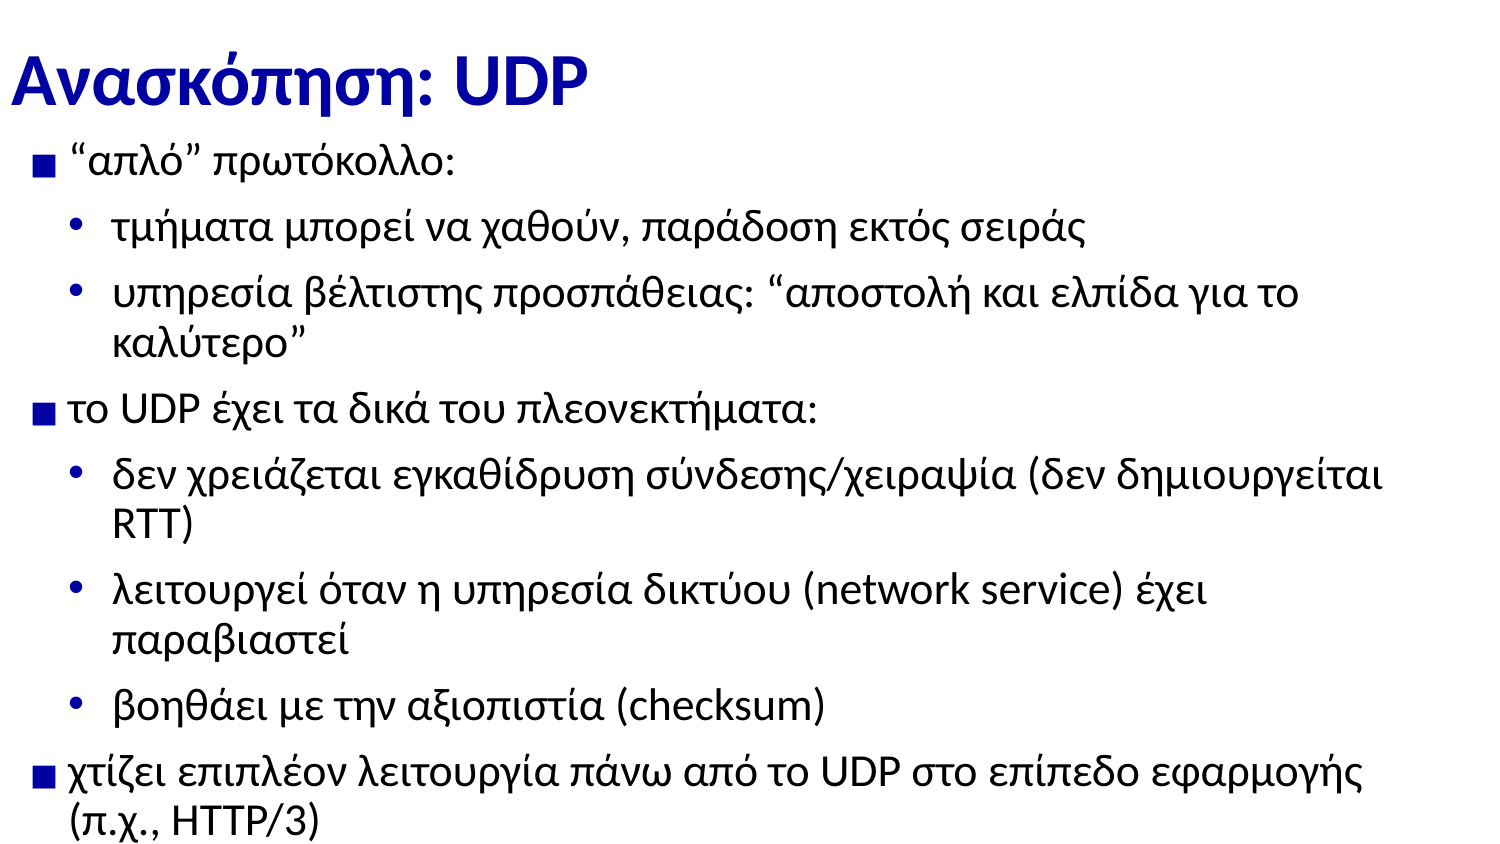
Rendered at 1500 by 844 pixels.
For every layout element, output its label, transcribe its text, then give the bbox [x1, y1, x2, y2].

text_box “απλό” πρωτόκολλο: τμήματα μπορεί να χαθούν, παράδοση εκτός σειράς υπηρεσία βέλτιστης προσπάθειας: “αποστολή και ελπίδα για το καλύτερο” το UDP έχει τα δικά του πλεονεκτήματα: δεν χρειάζεται εγκαθίδρυση σύνδεσης/χειραψία (δεν δημιουργείται RTΤ) λειτουργεί όταν η υπηρεσία δικτύου (network service) έχει παραβιαστεί βοηθάει με την αξιοπιστία (checksum) χτίζει επιπλέον λειτουργία πάνω από το UDP στο επίπεδο εφαρμογής (π.χ., HTTP/3) [0, 130, 1400, 814]
title Ανασκόπηση: UDP [0, 7, 1366, 130]
